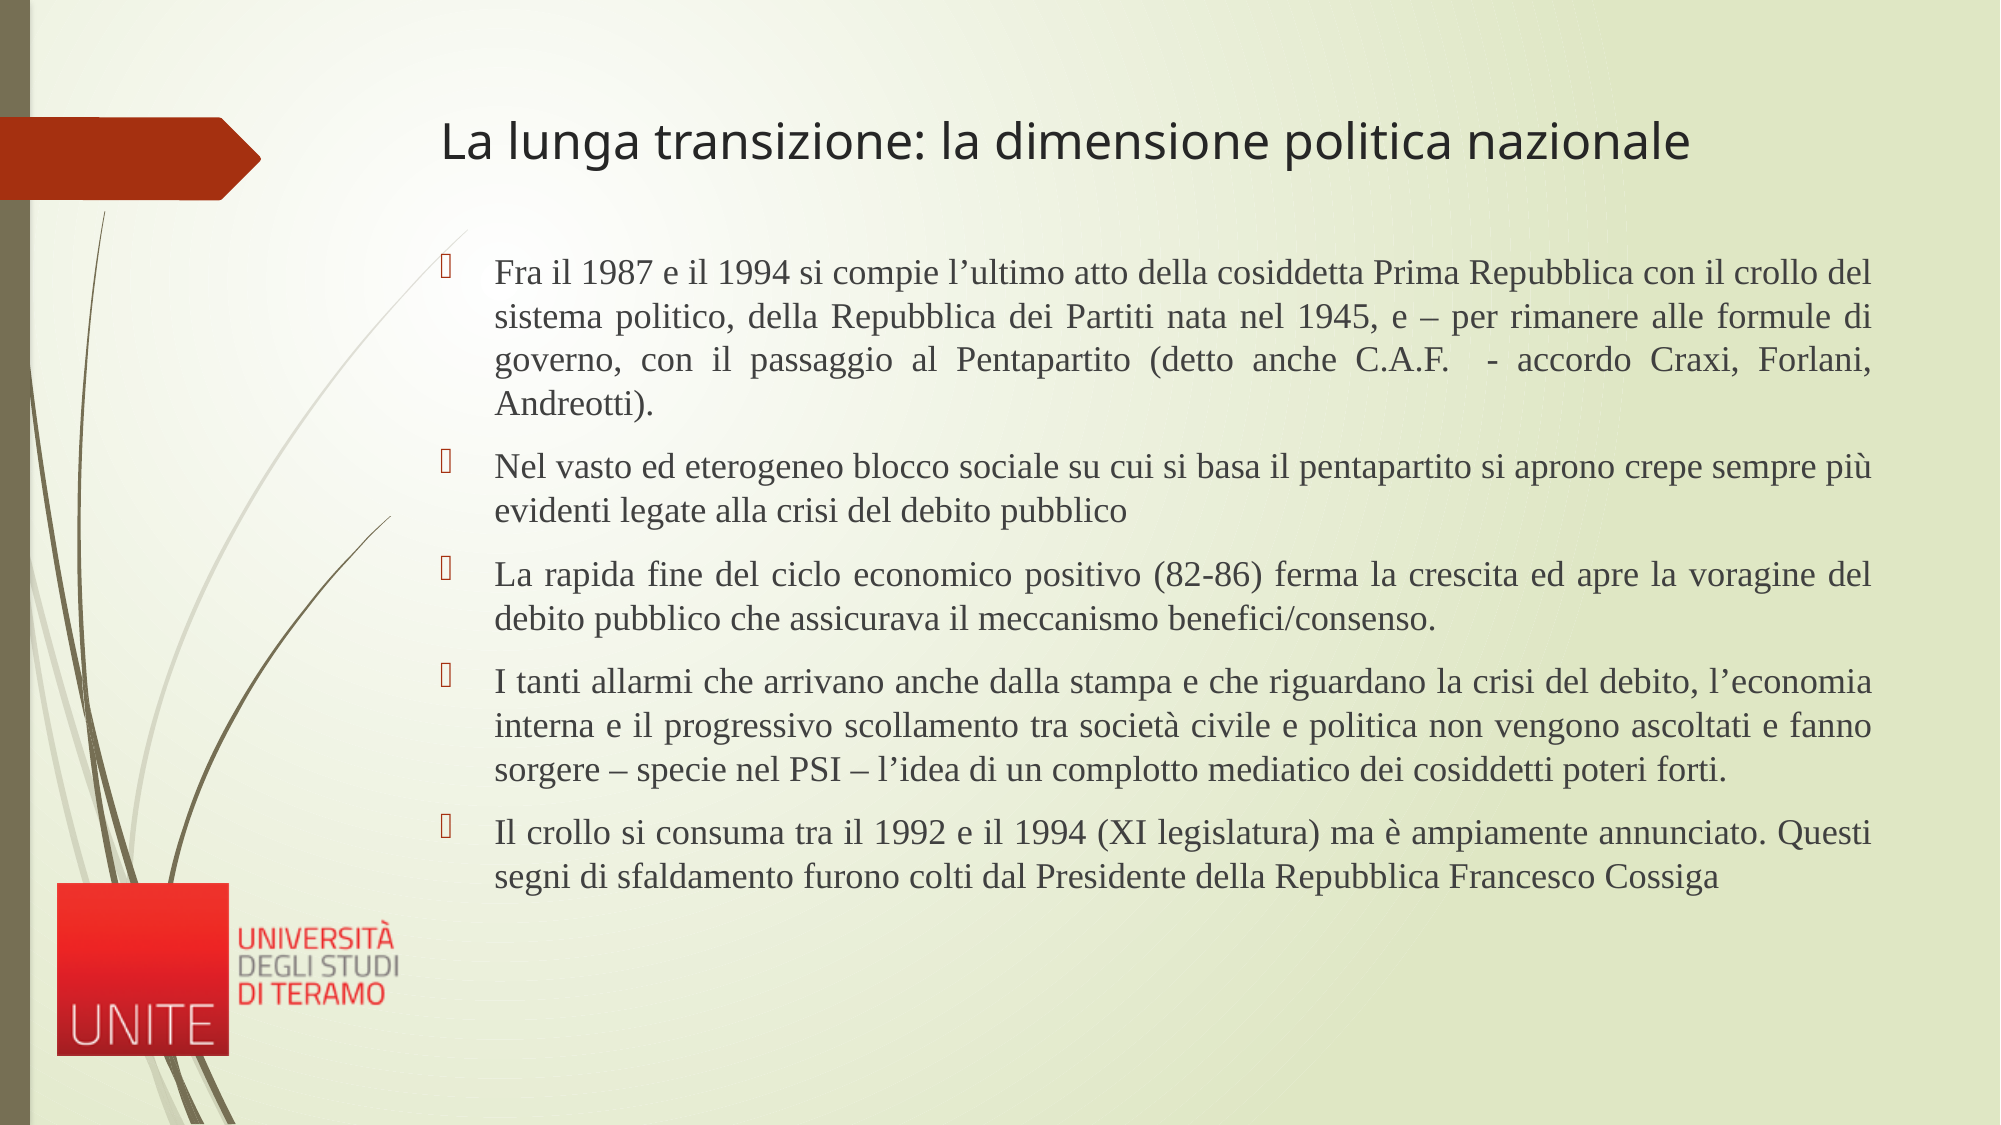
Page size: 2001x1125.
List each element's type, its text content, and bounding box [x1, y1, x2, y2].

list Fra il 1987 e il 1994 si compie l’ultimo atto della cosiddetta Prima Repubblica con il crollo del sistema politico, della Repubblica dei Partiti nata nel 1945, e – per rimanere alle formule di governo, con il passaggio al Pentapartito (detto anche C.A.F. - accordo Craxi, Forlani, Andreotti). Nel vasto ed eterogeneo blocco sociale su cui si basa il pentapartito si aprono crepe sempre più evidenti legate alla crisi del debito pubblico La rapida fine del ciclo economico positivo (82-86) ferma la crescita ed apre la voragine del debito pubblico che assicurava il meccanismo benefici/consenso. I tanti allarmi che arrivano anche dalla stampa e che riguardano la crisi del debito, l’economia interna e il progressivo scollamento tra società civile e politica non vengono ascoltati e fanno sorgere – specie nel PSI – l’idea di un complotto mediatico dei cosiddetti poteri forti. Il crollo si consuma tra il 1992 e il 1994 (XI legislatura) ma è ampiamente annunciato. Questi segni di sfaldamento furono colti dal Presidente della Repubblica Francesco Cossiga [424, 240, 1888, 970]
title La lunga transizione: la dimensione politica nazionale [425, 102, 1888, 240]
picture [57, 883, 402, 1056]
